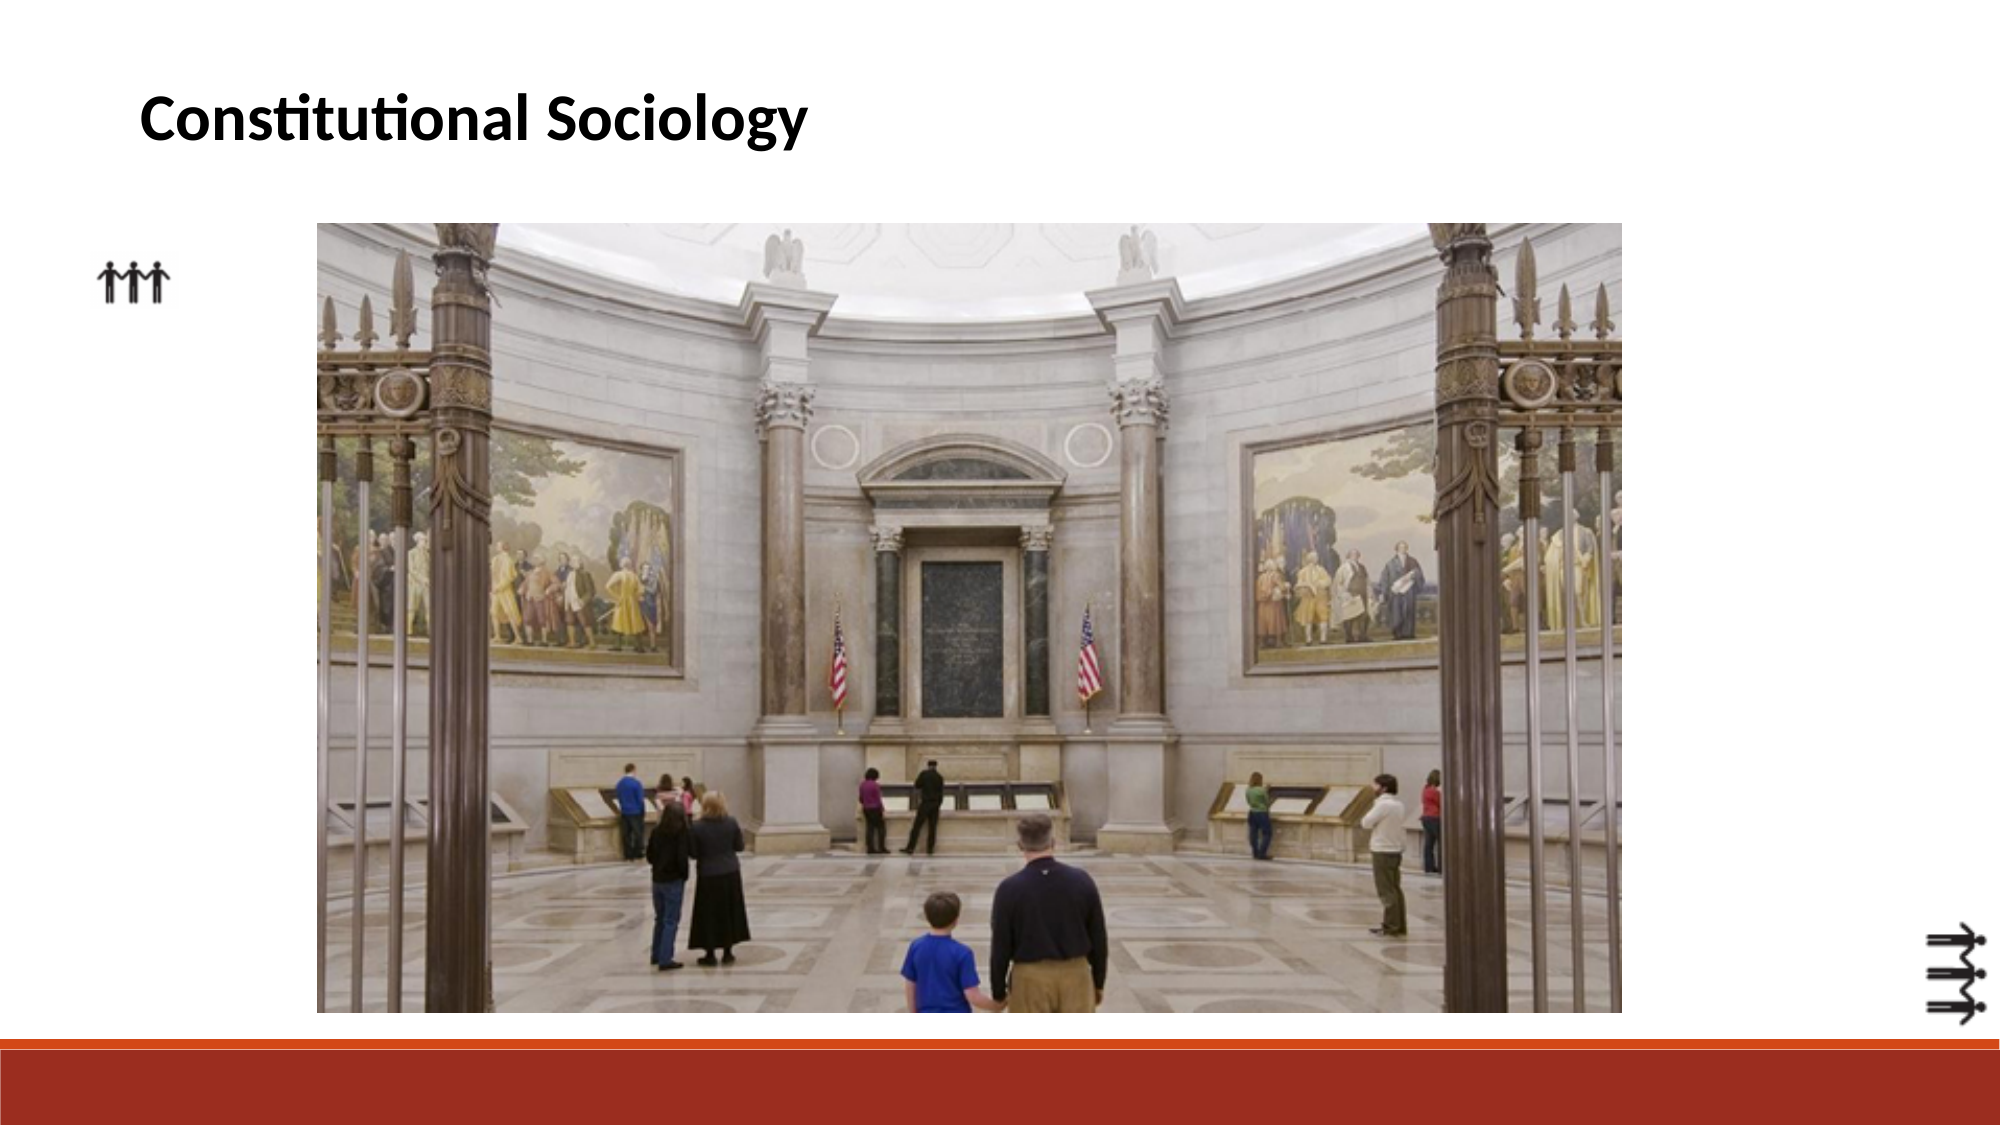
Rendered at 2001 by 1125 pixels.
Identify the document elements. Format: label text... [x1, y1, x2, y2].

title [155, 0, 2000, 1125]
text_box Constitutional Sociology [132, 66, 833, 161]
picture [91, 235, 178, 324]
picture [1918, 911, 2000, 1038]
picture [317, 223, 1623, 1013]
